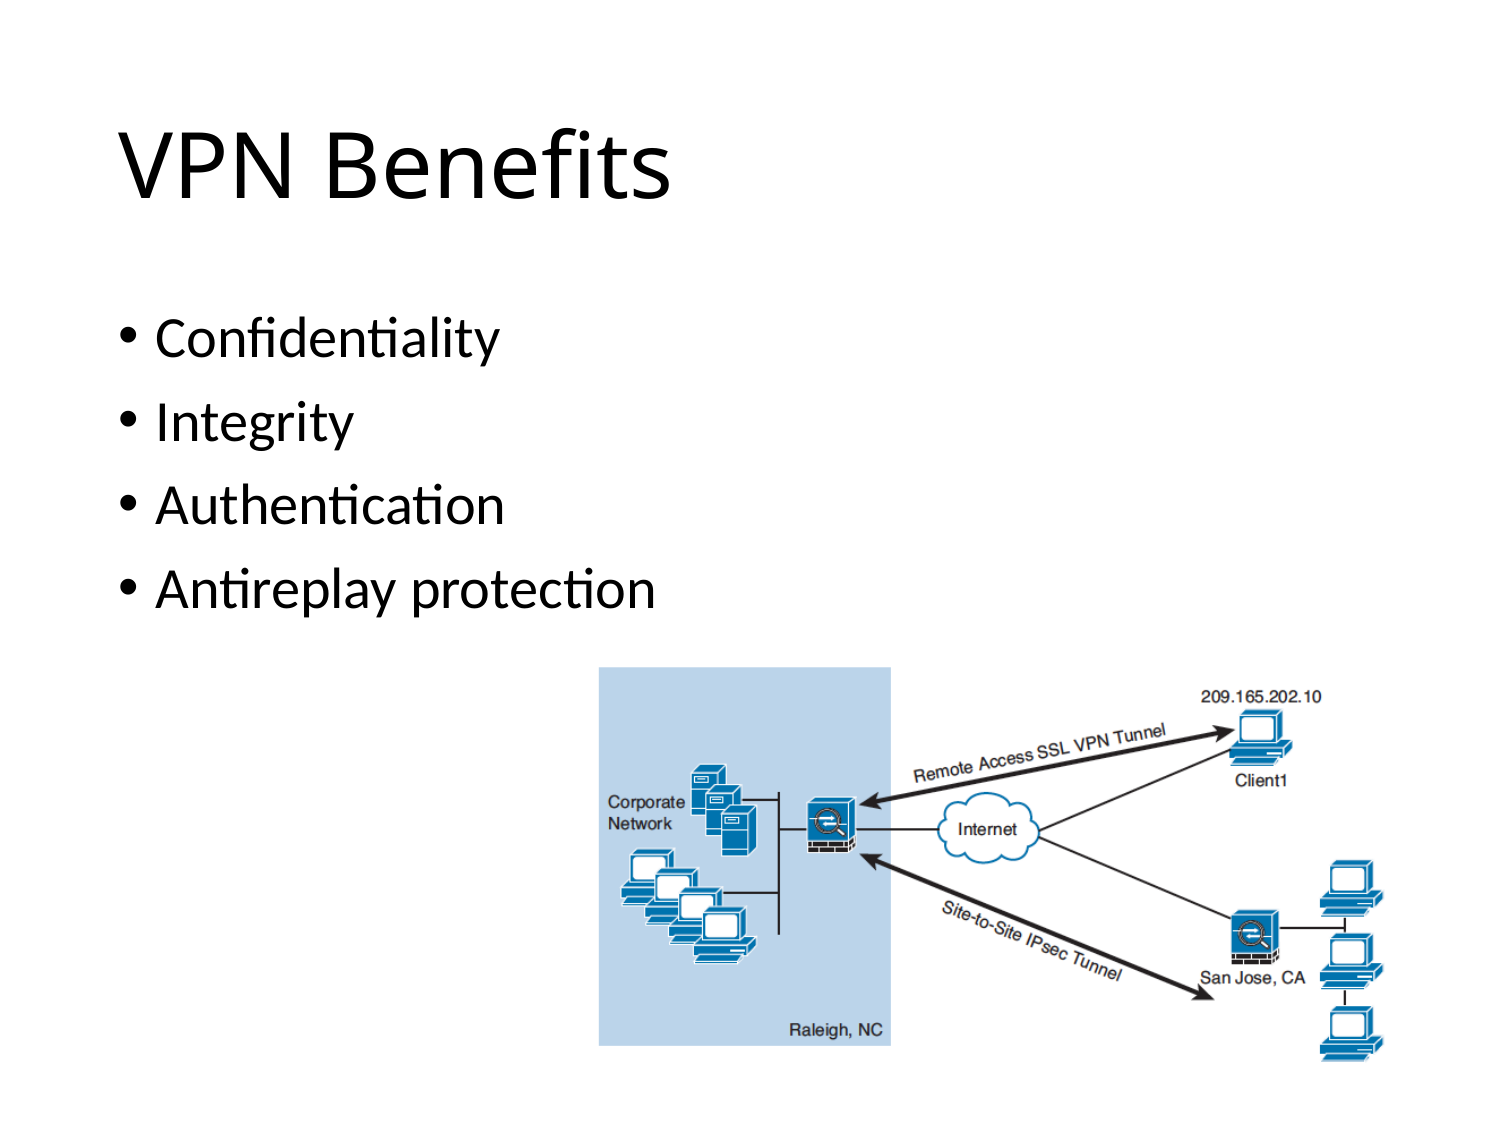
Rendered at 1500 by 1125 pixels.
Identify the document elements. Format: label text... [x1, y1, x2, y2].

list Confidentiality Integrity Authentication Antireplay protection [103, 299, 1397, 1014]
picture [591, 656, 1397, 1072]
title VPN Benefits [103, 59, 1397, 278]
